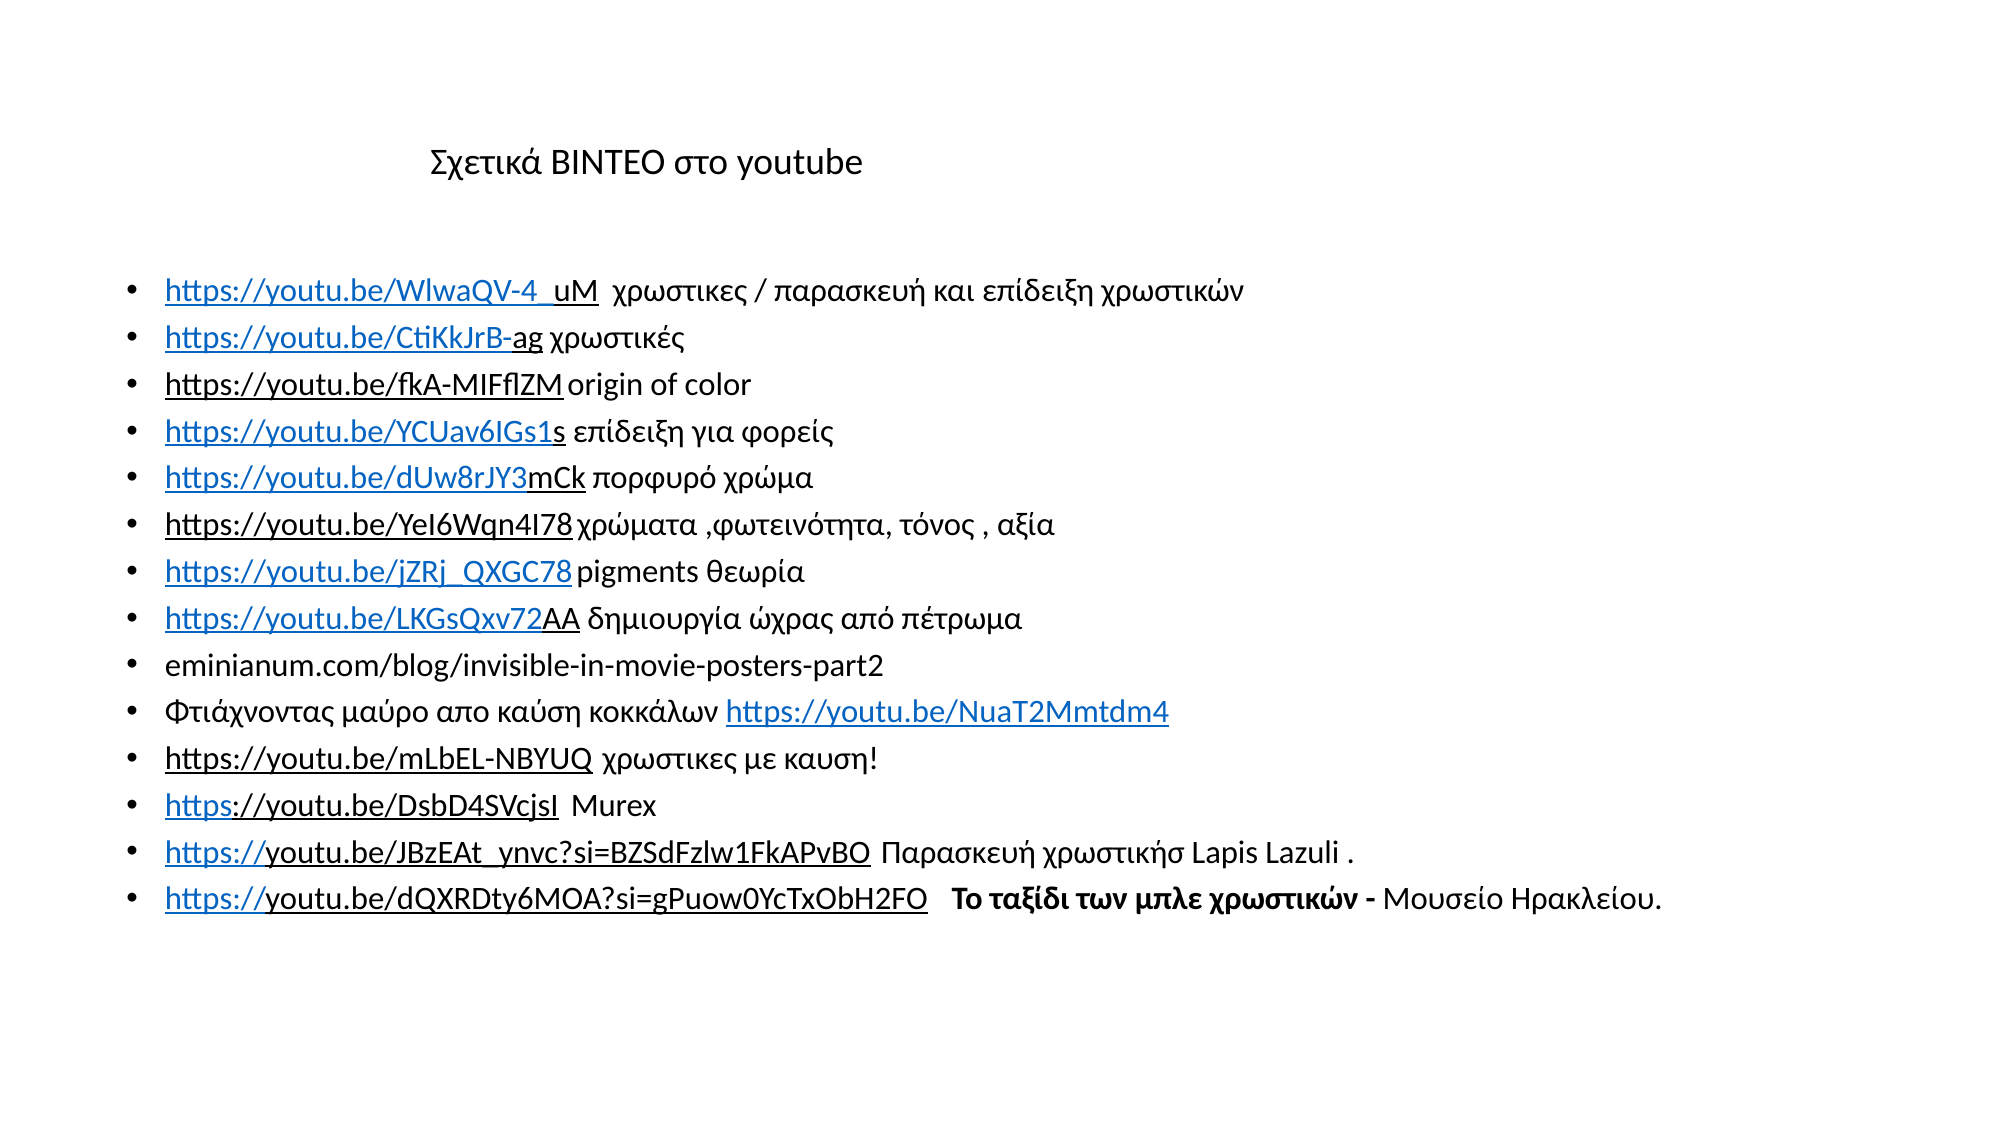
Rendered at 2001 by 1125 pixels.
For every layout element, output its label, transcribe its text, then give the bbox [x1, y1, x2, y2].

text_box Σχετικά ΒΙΝΤΕΟ στο youtube [415, 129, 888, 190]
list https://youtu.be/WlwaQV-4_uM χρωστικες / παρασκευή και επίδειξη χρωστικών https://youtu.be/CtiKkJrB-ag χρωστικές https://youtu.be/fkA-MIFflZM origin of color https://youtu.be/YCUav6IGs1s επίδειξη για φορείς https://youtu.be/dUw8rJY3mCk πορφυρό χρώμα https://youtu.be/YeI6Wqn4I78 χρώματα ,φωτεινότητα, τόνος , αξία https://youtu.be/jZRj_QXGC78 pigments θεωρία https://youtu.be/LKGsQxv72AA δημιουργία ώχρας από πέτρωμα eminianum.com/blog/invisible-in-movie-posters-part2 Φτιάχνοντας μαύρο απο καύση κοκκάλων https://youtu.be/NuaT2Mmtdm4 https://youtu.be/mLbEL-NBYUQ χρωστικες με καυση! https://youtu.be/DsbD4SVcjsI Murex https://youtu.be/JBzEAt_ynvc?si=BZSdFzlw1FkAPvBO Παρασκευή χρωστικήσ Lapis Lazuli . https://youtu.be/dQXRDty6MOA?si=gPuow0YcTxObH2FO Το ταξίδι των μπλε χρωστικών - Μουσείο Ηρακλείου. [111, 266, 1837, 980]
